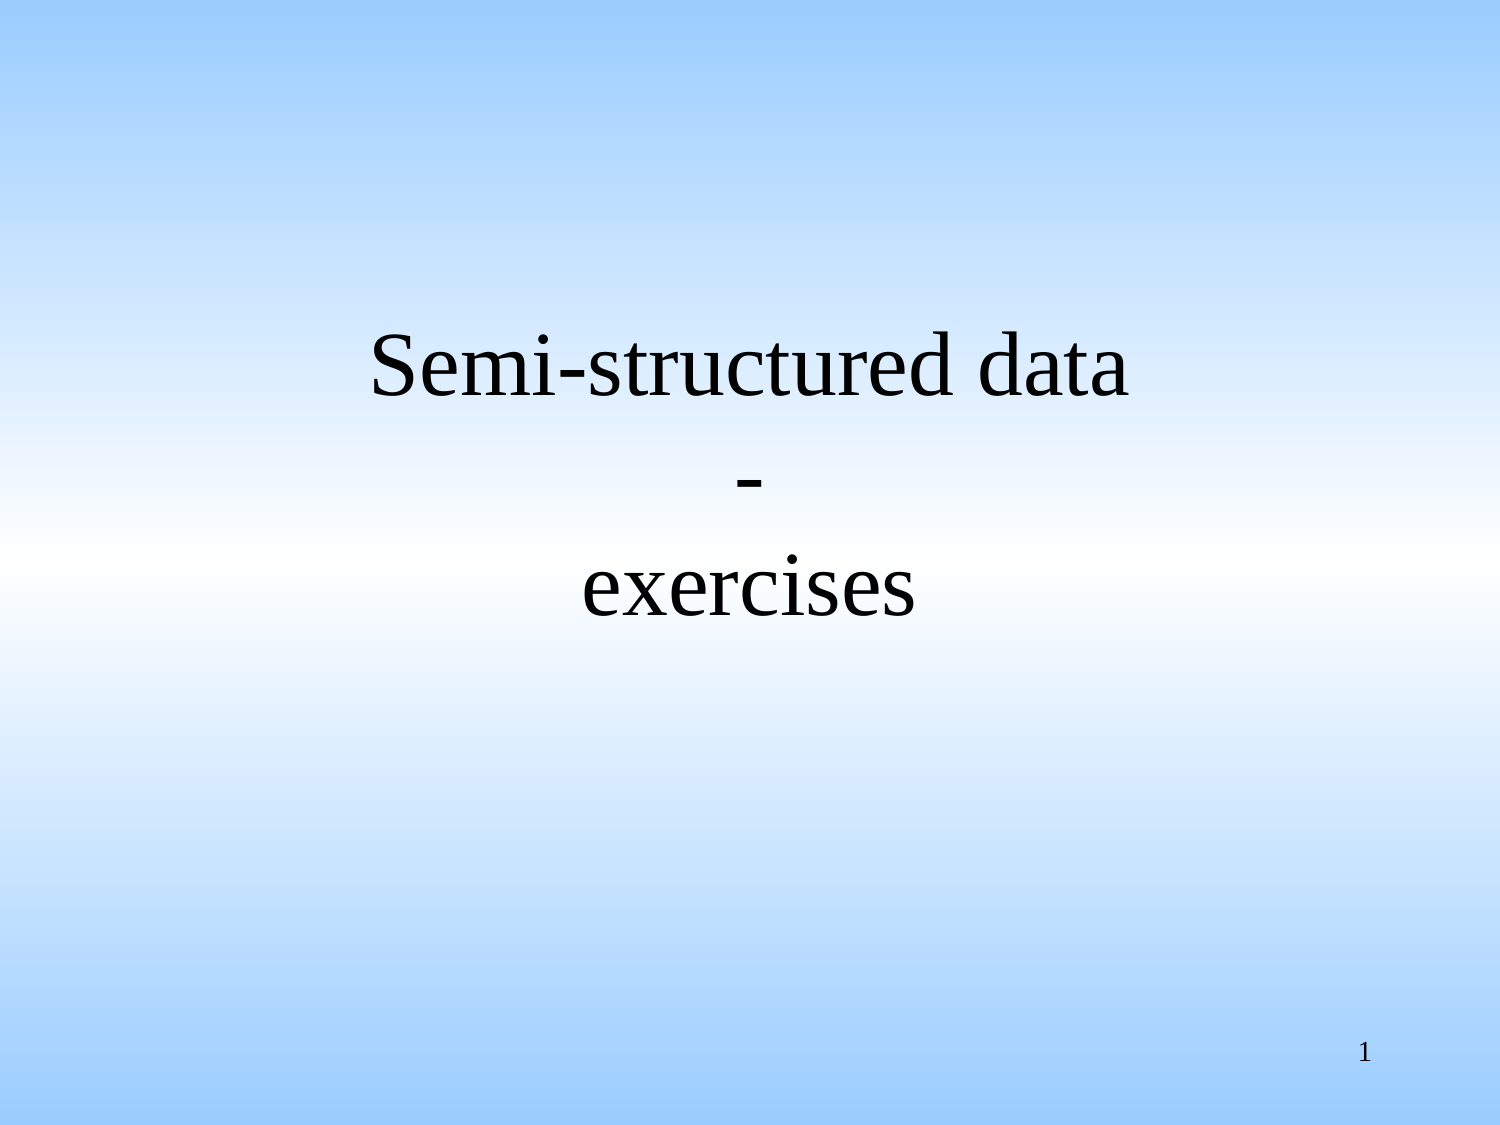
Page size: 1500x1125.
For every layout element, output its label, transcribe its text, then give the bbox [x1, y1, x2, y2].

slide_number 1 [1074, 1024, 1388, 1101]
title Semi-structured data - exercises [112, 374, 1388, 563]
